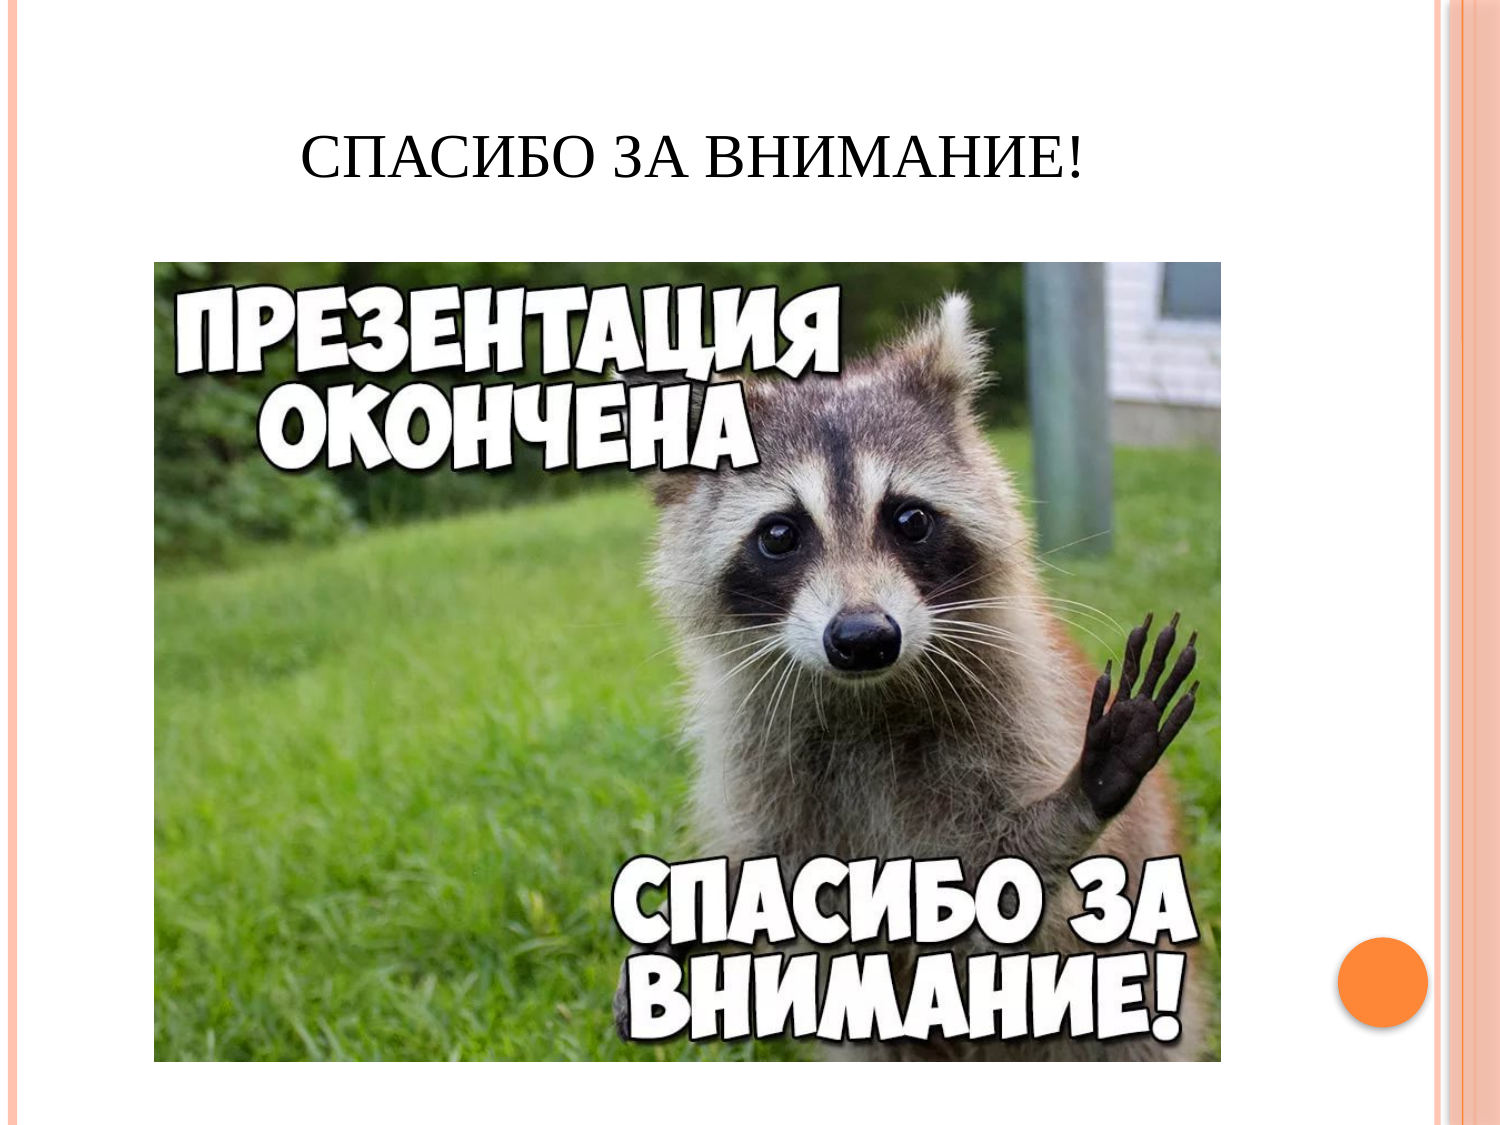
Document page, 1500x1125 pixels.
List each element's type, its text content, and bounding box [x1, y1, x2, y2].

title Спасибо за внимание! [82, 46, 1307, 198]
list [153, 261, 1221, 1063]
